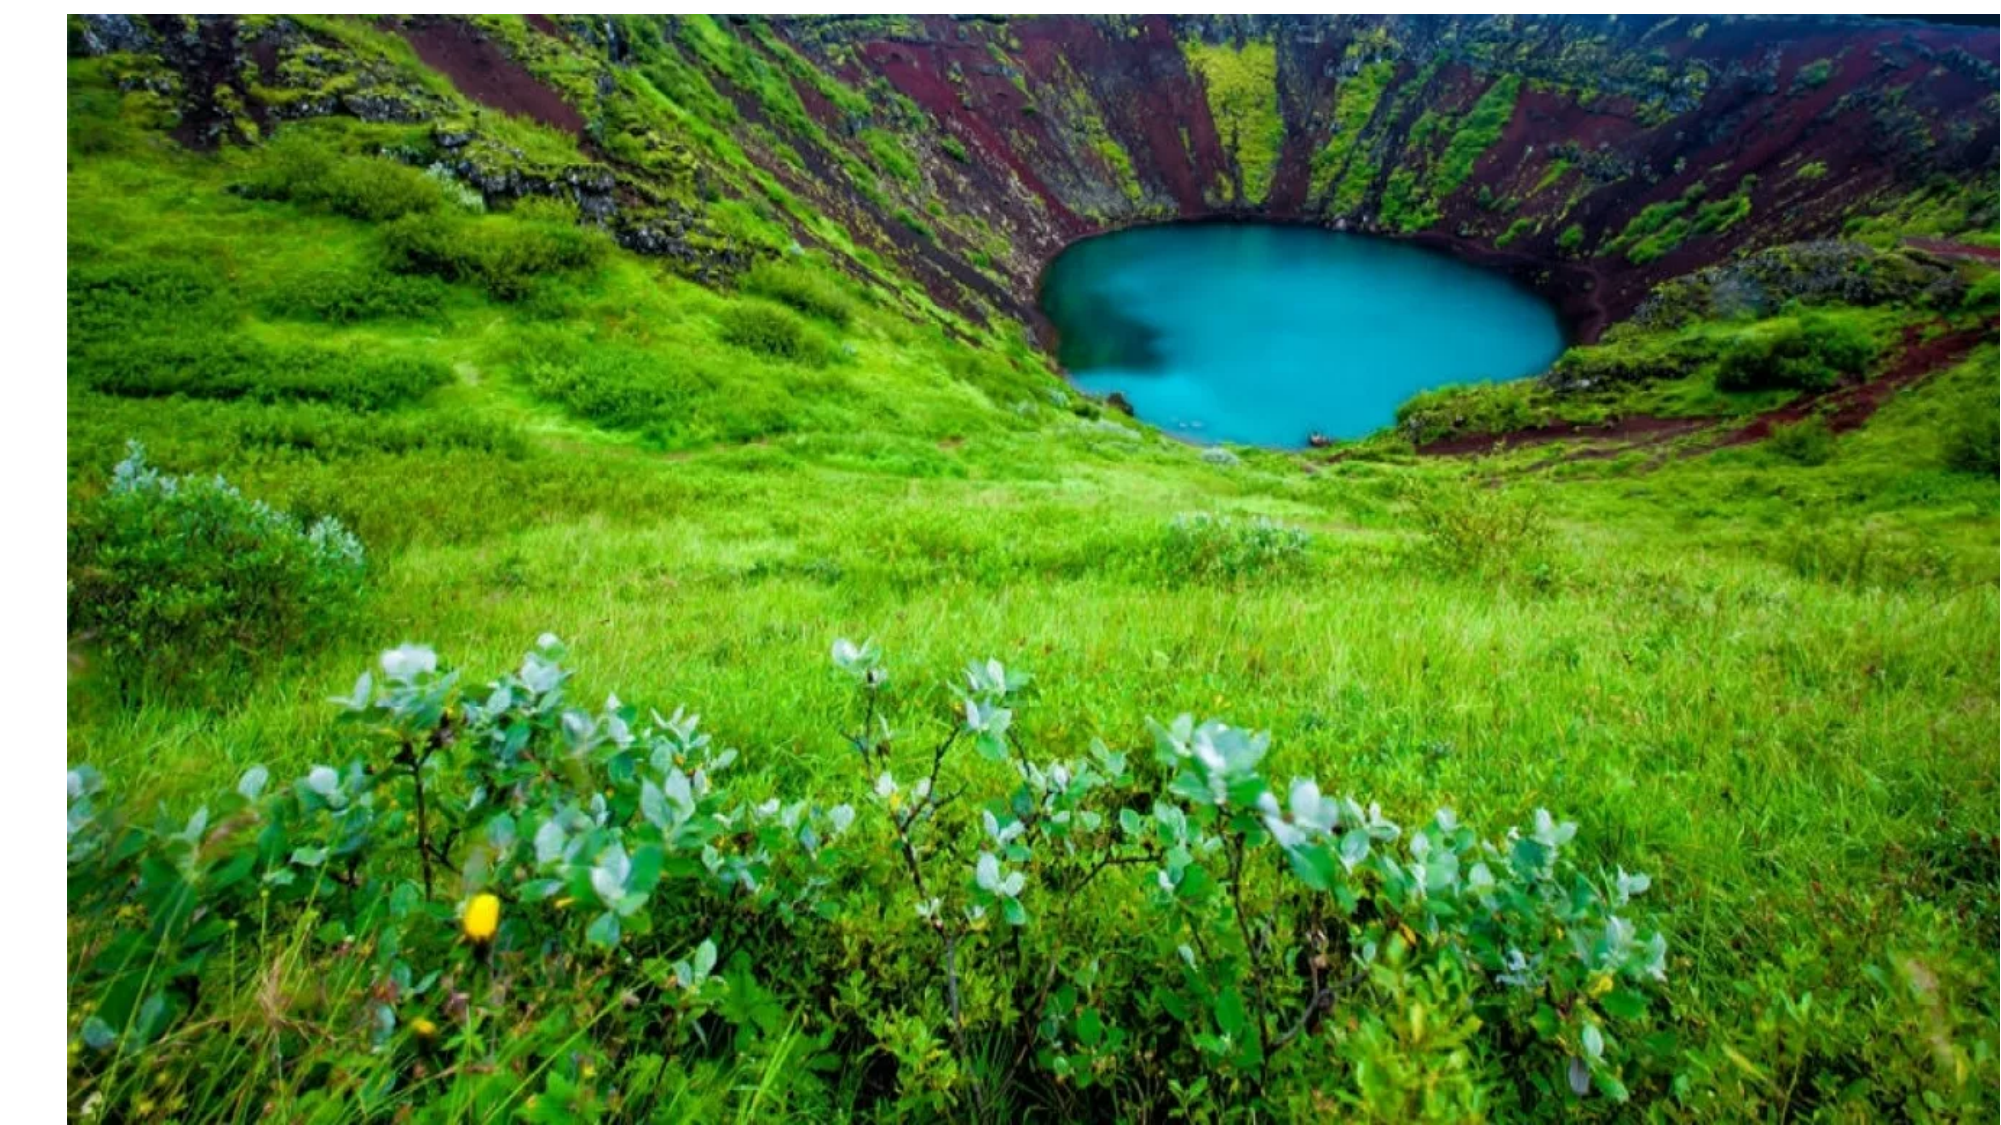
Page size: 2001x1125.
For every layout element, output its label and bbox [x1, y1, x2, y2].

list [67, 14, 2000, 1125]
